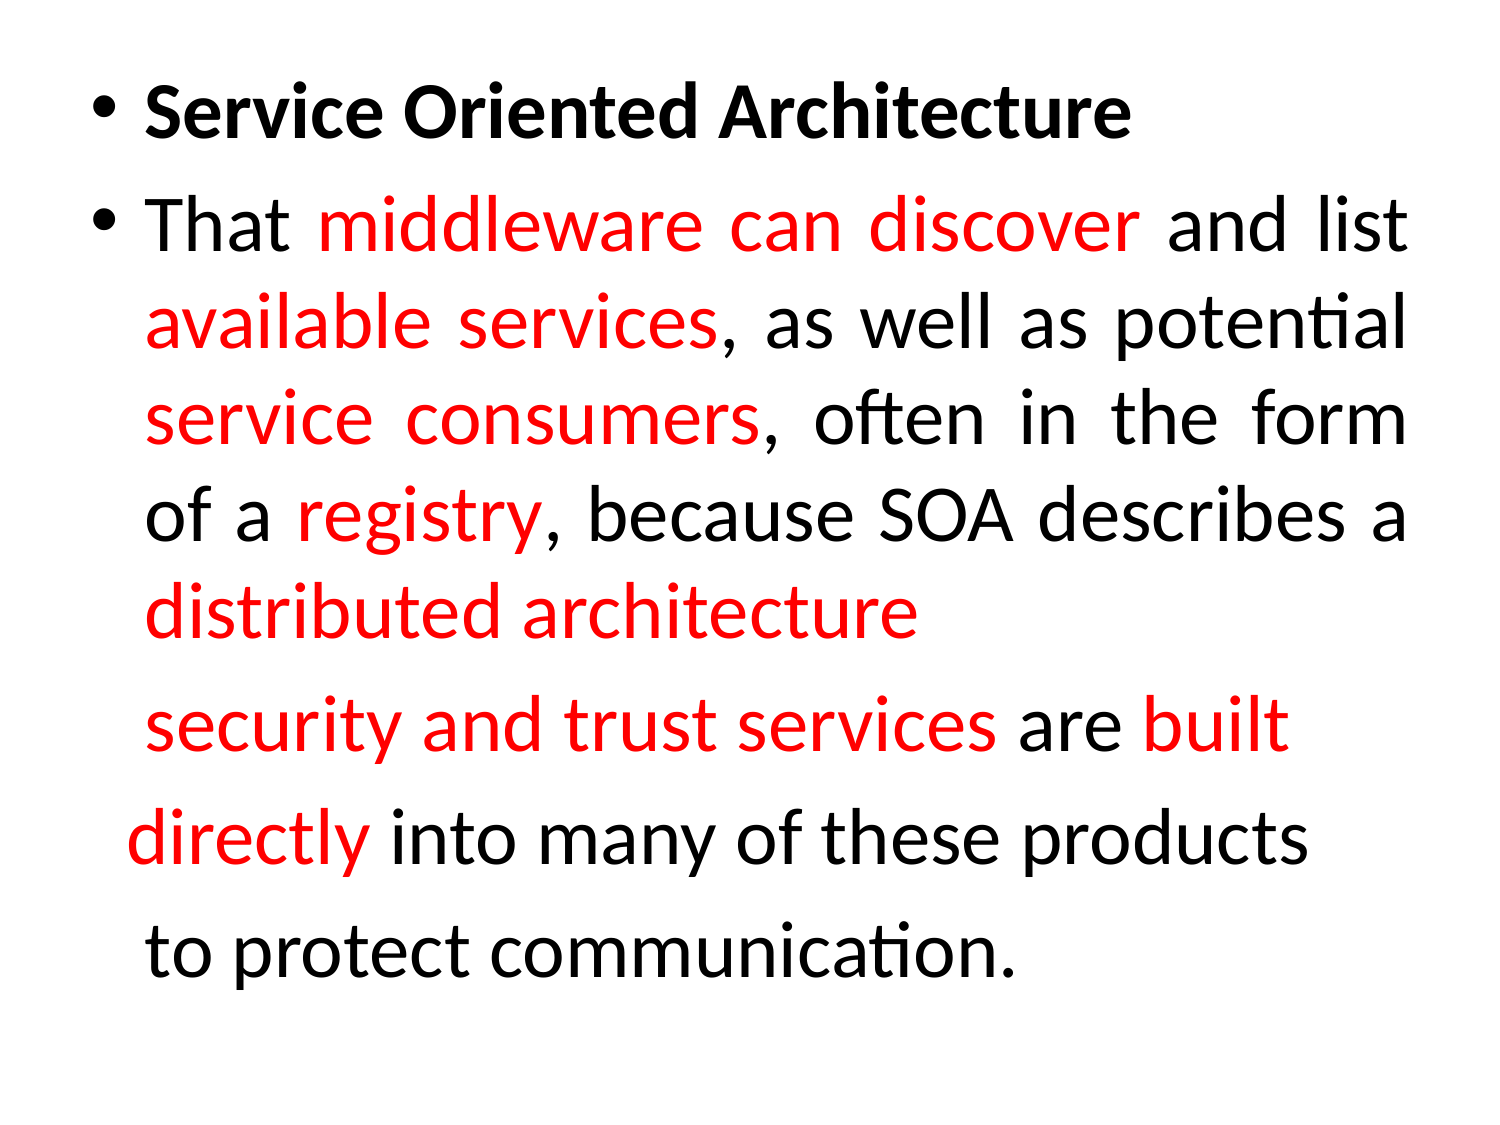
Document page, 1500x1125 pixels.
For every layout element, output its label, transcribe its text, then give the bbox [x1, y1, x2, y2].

list Service Oriented Architecture That middleware can discover and list available services, as well as potential service consumers, often in the form of a registry, because SOA describes a distributed architecture security and trust services are built directly into many of these products to protect communication. [75, 50, 1425, 1005]
